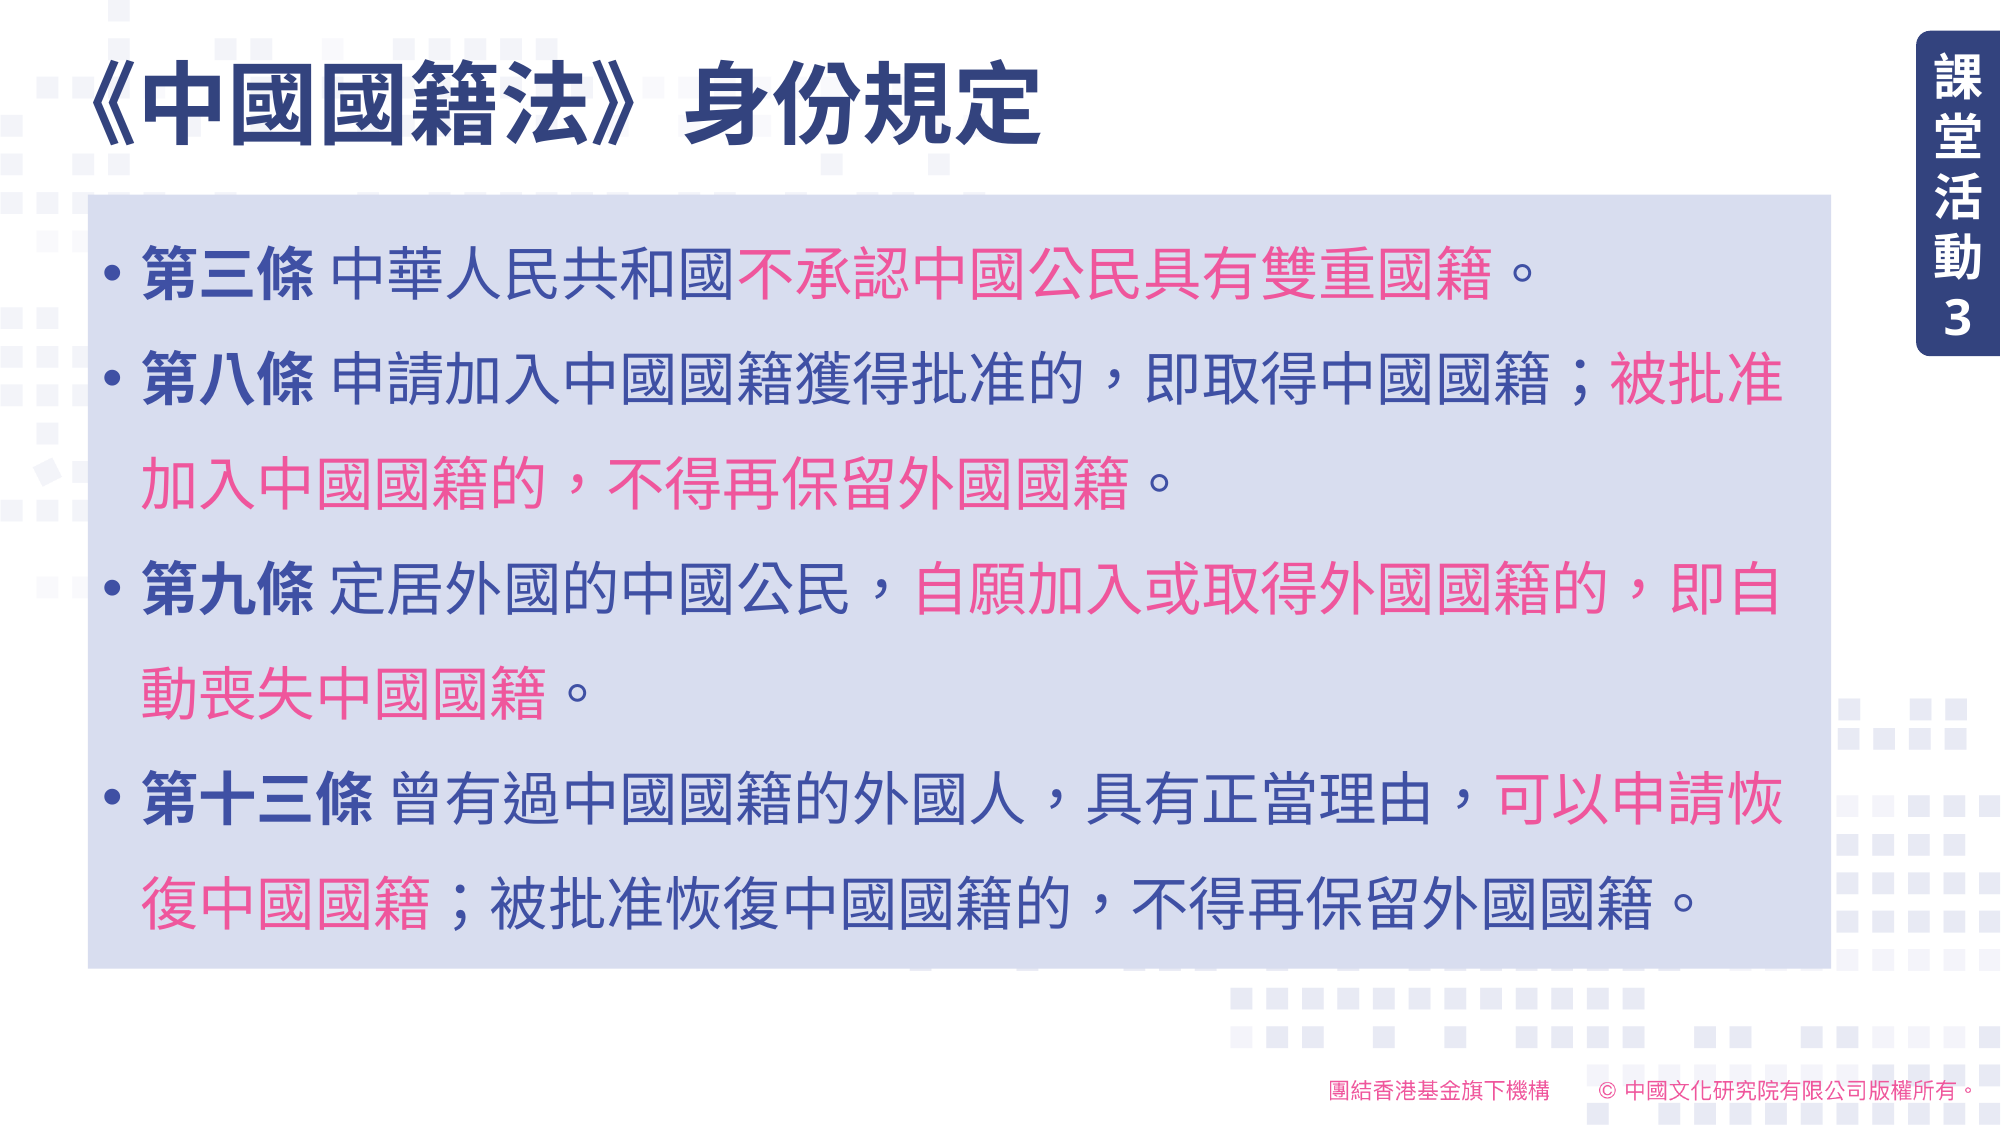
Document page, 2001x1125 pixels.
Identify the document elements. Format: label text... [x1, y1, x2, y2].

text_box 課堂活動 3 [1916, 38, 2000, 353]
picture [0, 0, 2001, 1125]
title 《中國國籍法》身份規定 [31, 38, 1067, 178]
text_box [1916, 29, 2000, 38]
list 第三條 中華人民共和國不承認中國公民具有雙重國籍。 第八條 申請加入中國國籍獲得批准的，即取得中國國籍；被批准加入中國國籍的，不得再保留外國國籍。 第九條 定居外國的中國公民，自願加入或取得外國國籍的，即自動喪失中國國籍。 第十三條 曾有過中國國籍的外國人，具有正當理由，可以申請恢復中國國籍；被批准恢復中國國籍的，不得再保留外國國籍。 [87, 194, 1832, 969]
text_box [1919, 353, 2000, 358]
